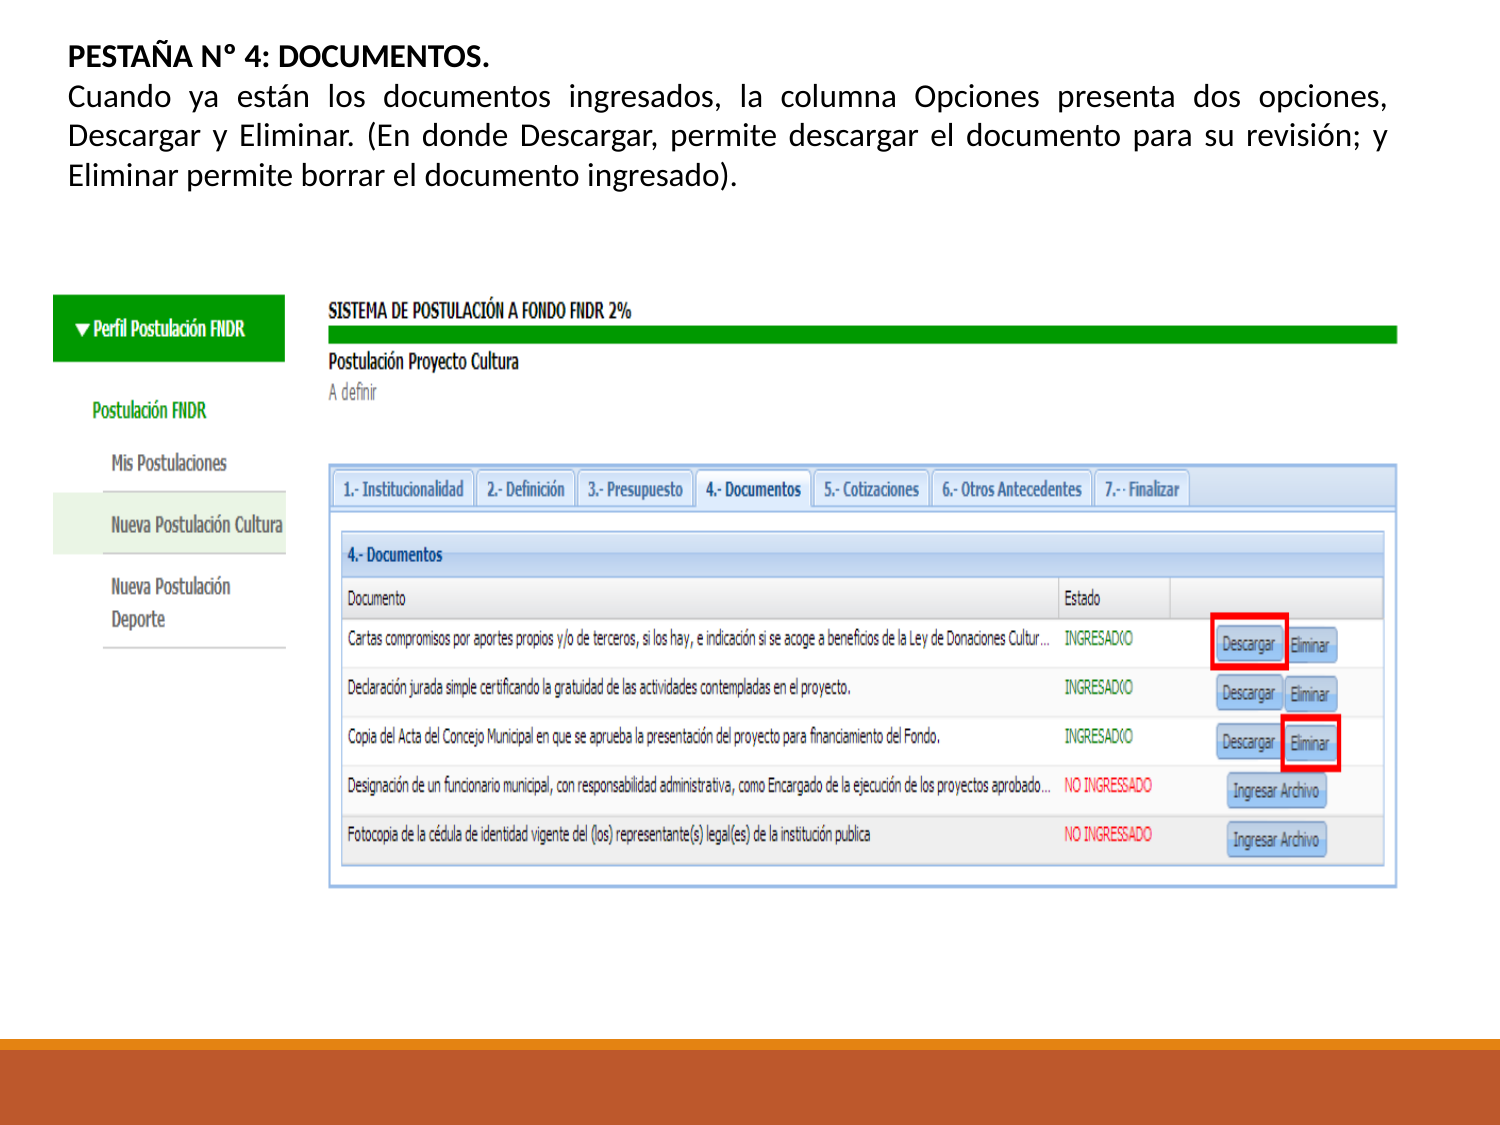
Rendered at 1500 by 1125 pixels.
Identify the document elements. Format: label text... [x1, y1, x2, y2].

picture [52, 278, 1406, 906]
text_box PESTAÑA Nº 4: DOCUMENTOS. Cuando ya están los documentos ingresados, la columna Opciones presenta dos opciones, Descargar y Eliminar. (En donde Descargar, permite descargar el documento para su revisión; y Eliminar permite borrar el documento ingresado). [53, 26, 1405, 201]
